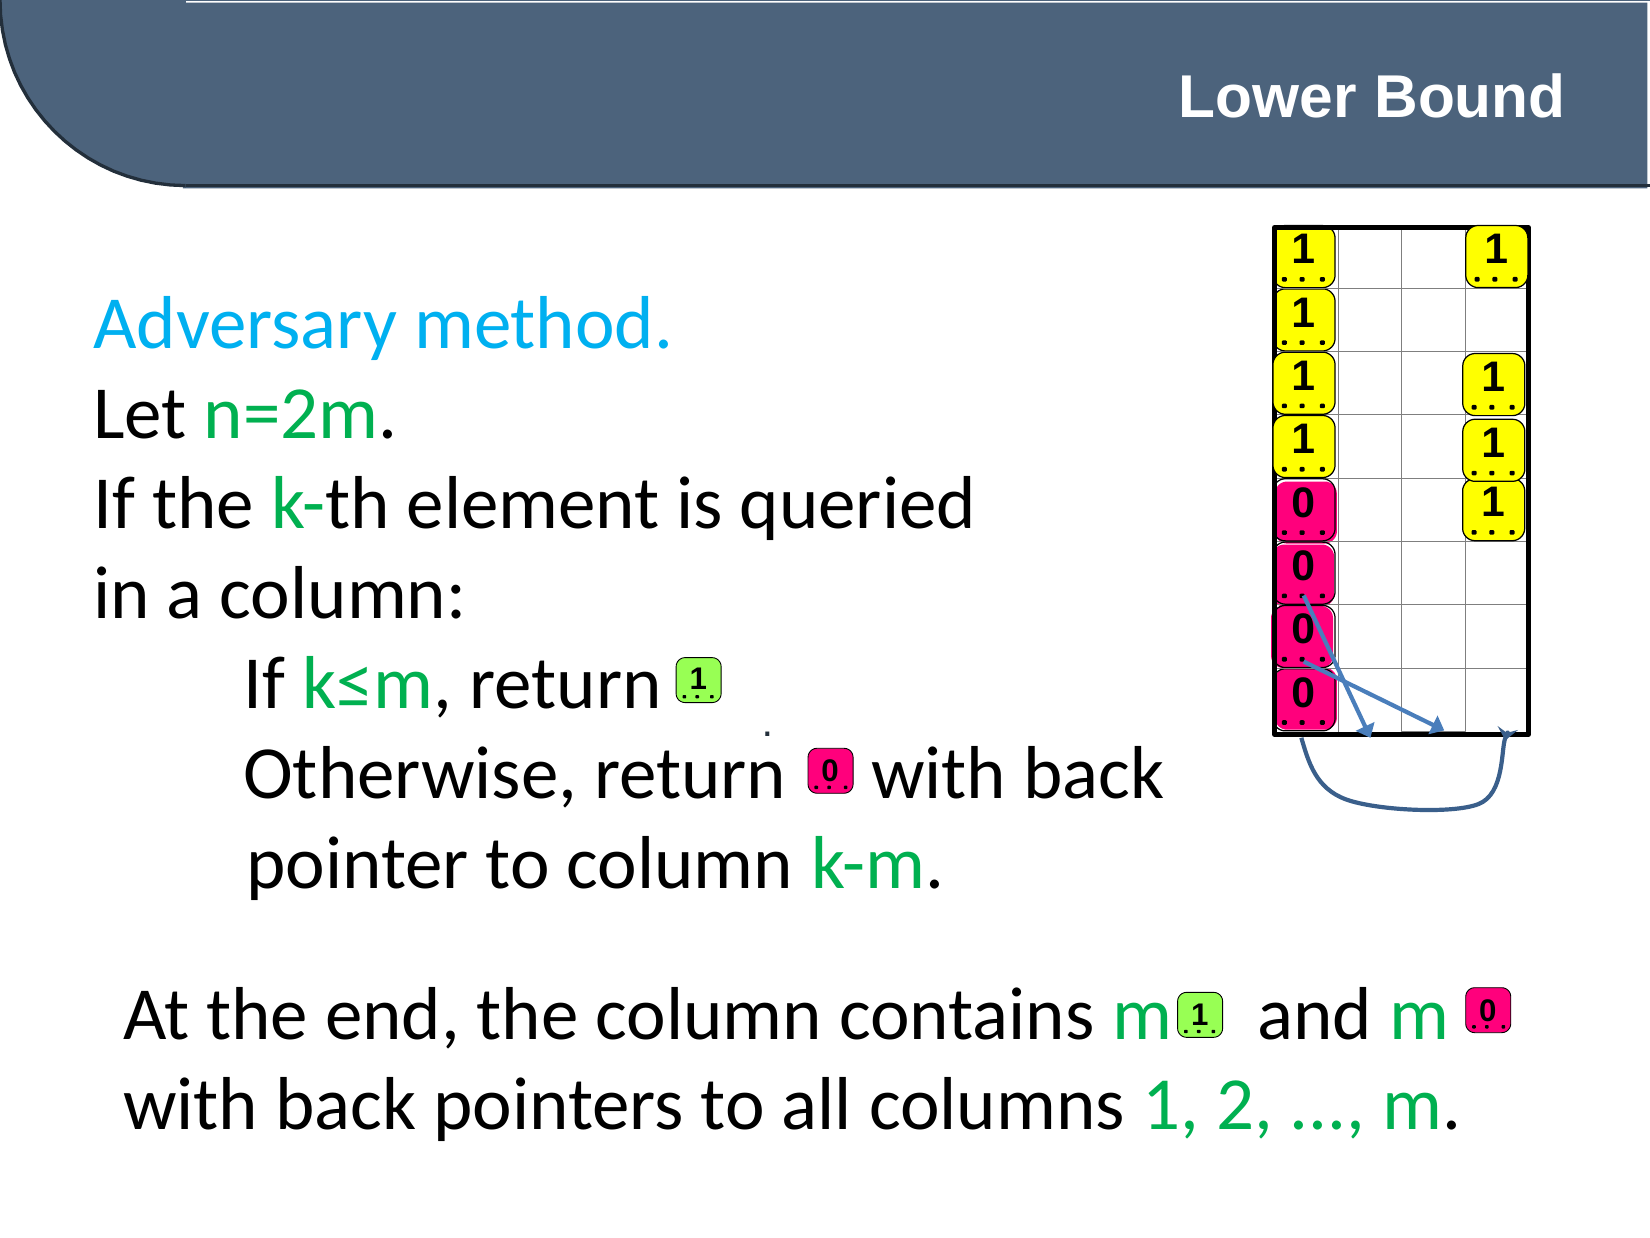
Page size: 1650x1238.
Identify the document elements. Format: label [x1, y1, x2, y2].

text_box [1271, 224, 1531, 813]
text_box [78, 265, 1198, 911]
text_box [108, 957, 1550, 1152]
text_box [0, 0, 1650, 189]
